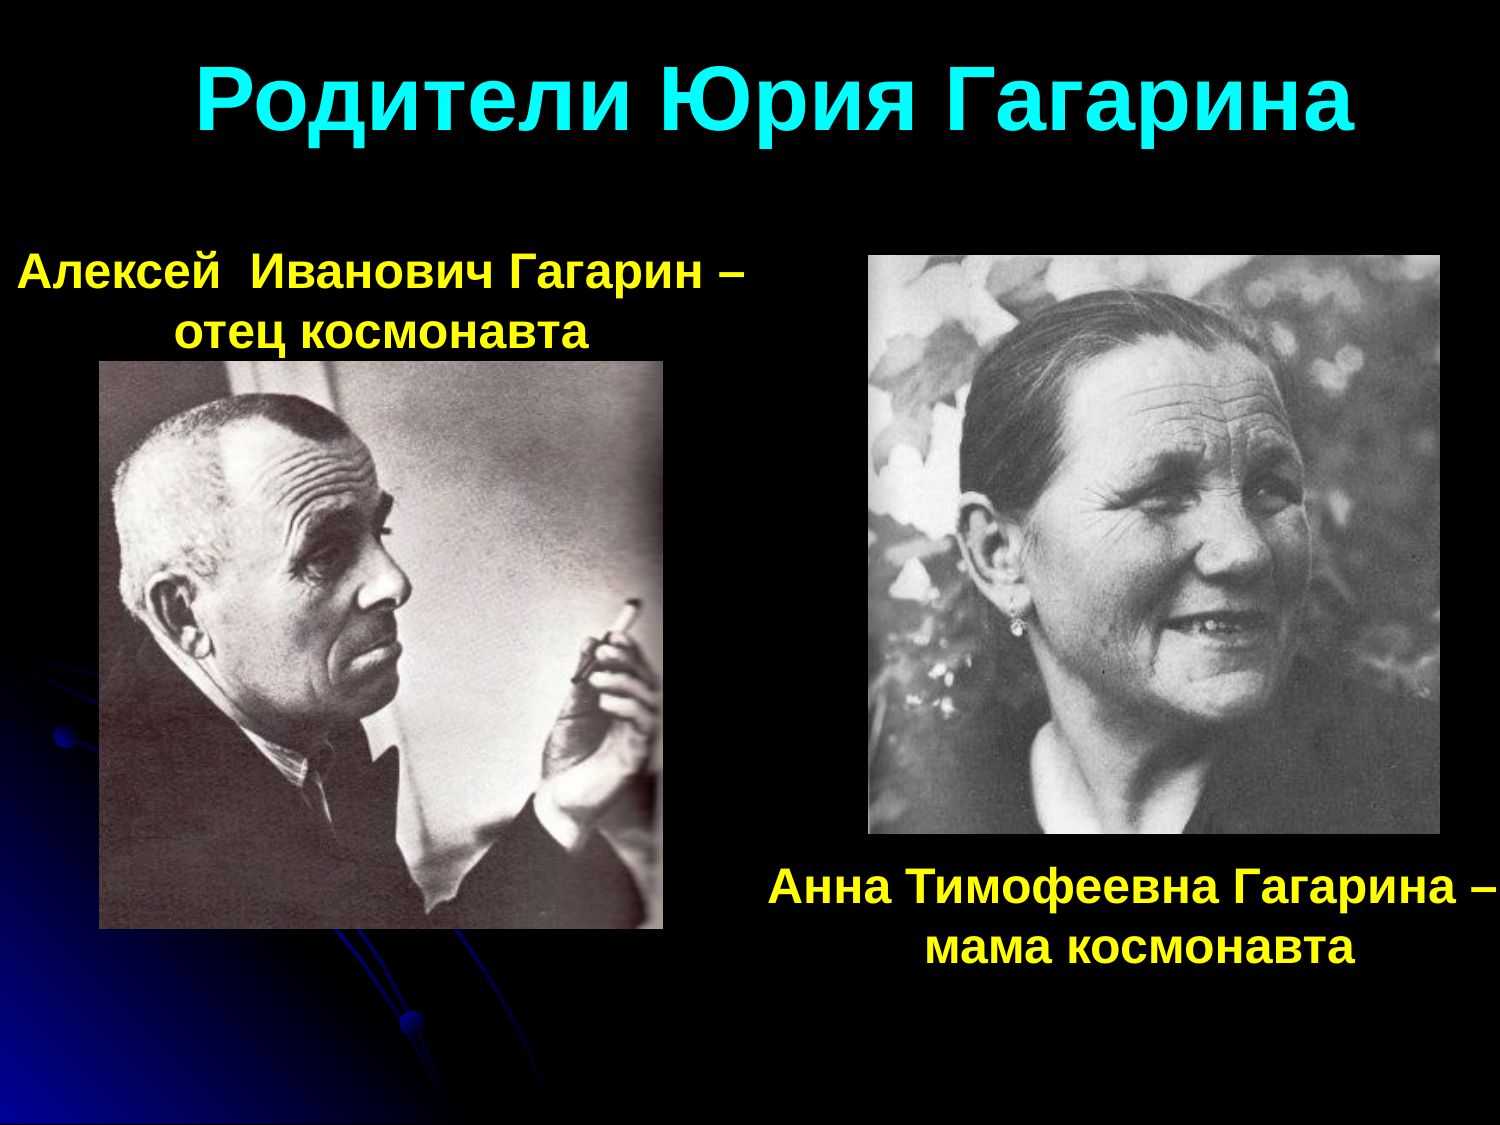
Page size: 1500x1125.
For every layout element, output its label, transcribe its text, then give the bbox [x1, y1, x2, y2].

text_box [749, 255, 1500, 982]
title Родители Юрия Гагарина [100, 0, 1451, 188]
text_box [0, 230, 763, 929]
